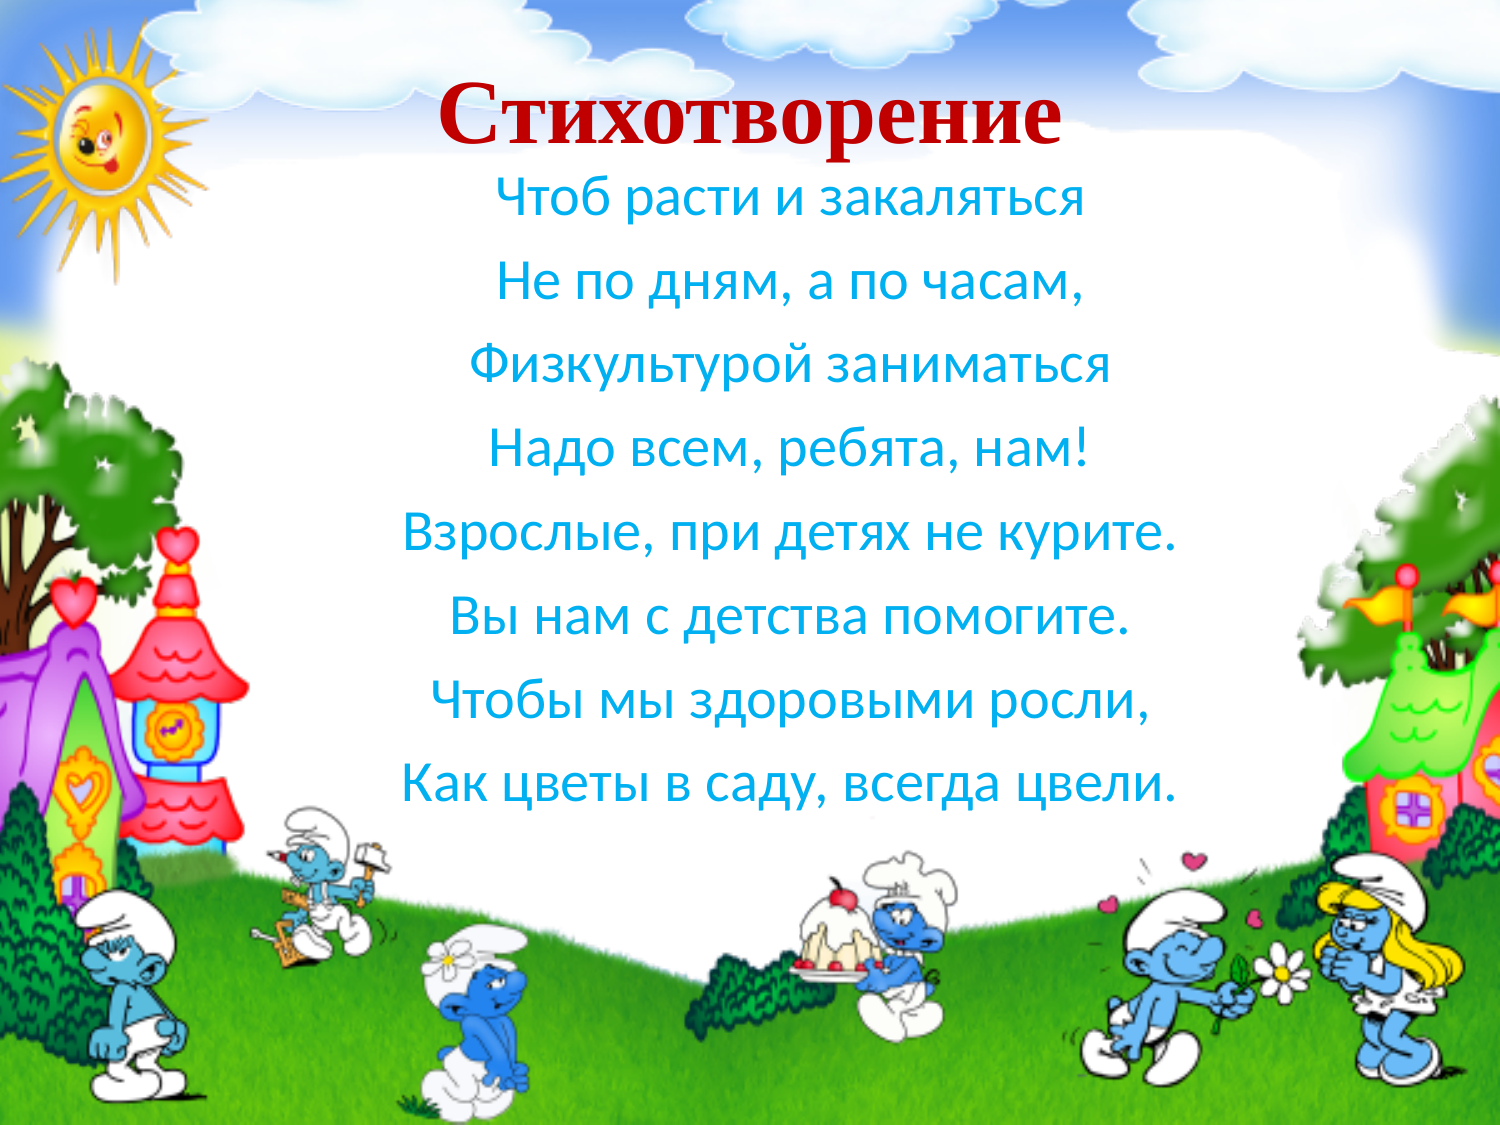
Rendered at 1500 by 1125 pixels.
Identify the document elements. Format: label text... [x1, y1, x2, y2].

title Стихотворение [103, 59, 1397, 278]
picture [0, 0, 1500, 1125]
list Чтоб расти и закаляться Не по дням, а по часам, Физкультурой заниматься Надо всем, ребята, нам! Взрослые, при детях не курите. Вы нам с детства помогите. Чтобы мы здоровыми росли, Как цветы в саду, всегда цвели. [143, 157, 1438, 872]
